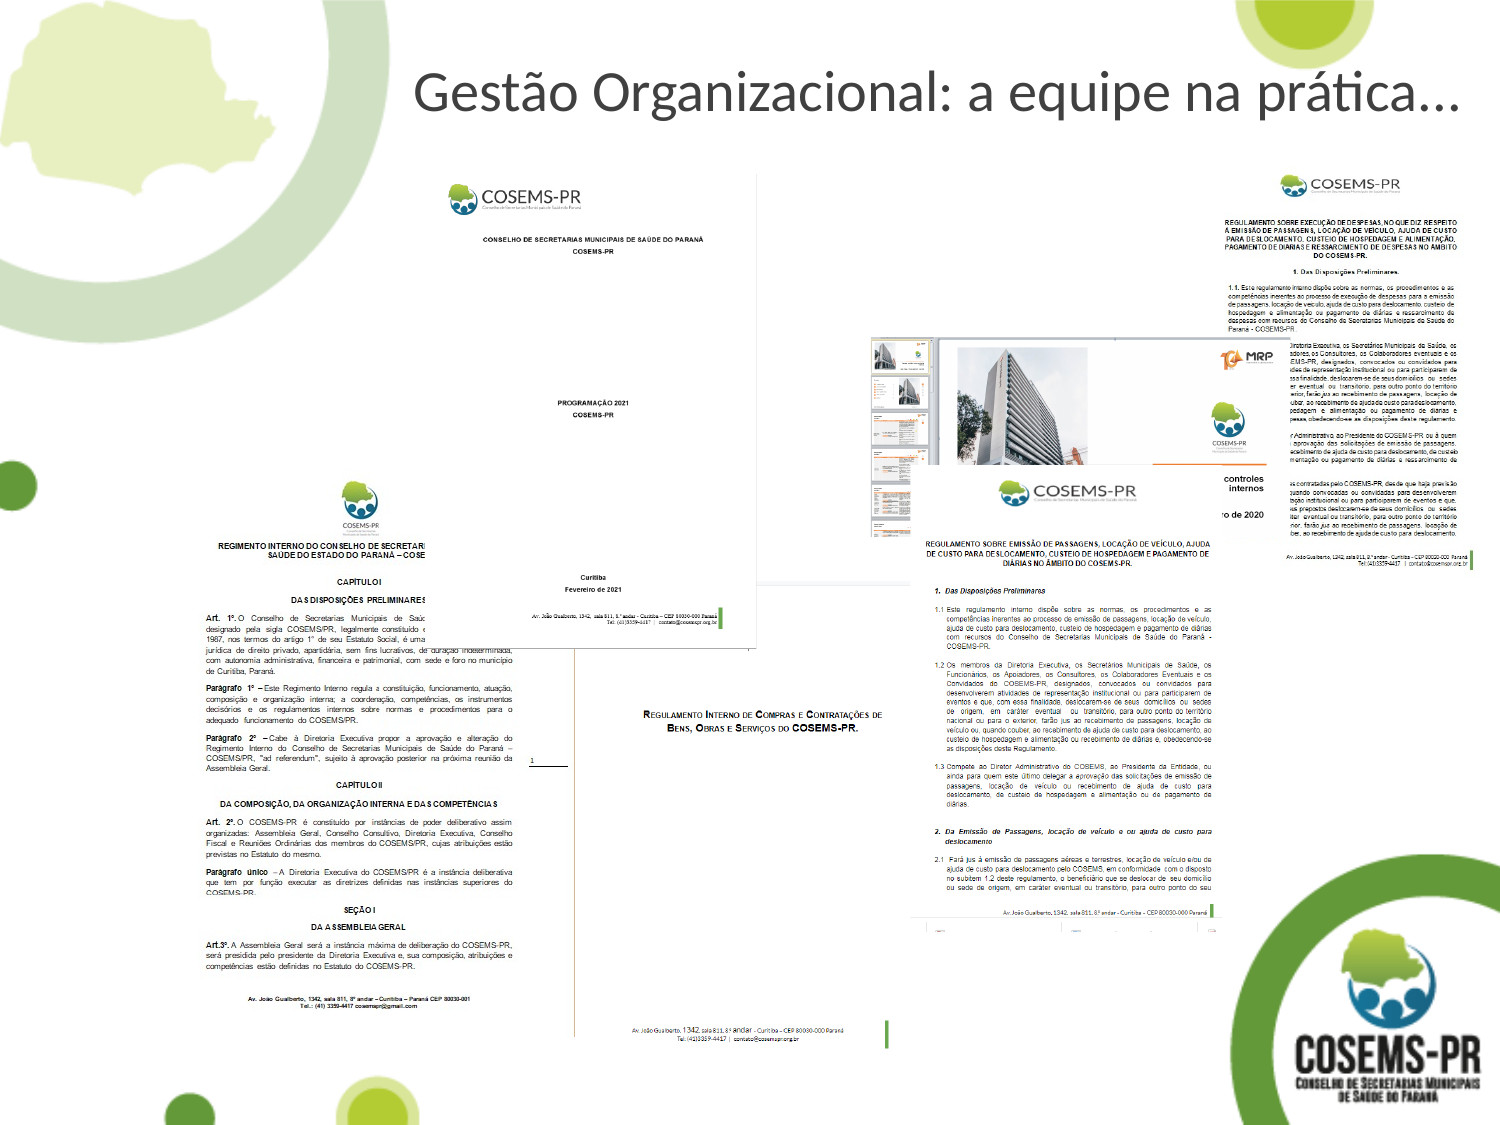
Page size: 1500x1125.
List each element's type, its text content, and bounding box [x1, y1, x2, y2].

text_box Gestão Organizacional: a equipe na prática... [399, 46, 1483, 131]
picture [0, 0, 1500, 1125]
